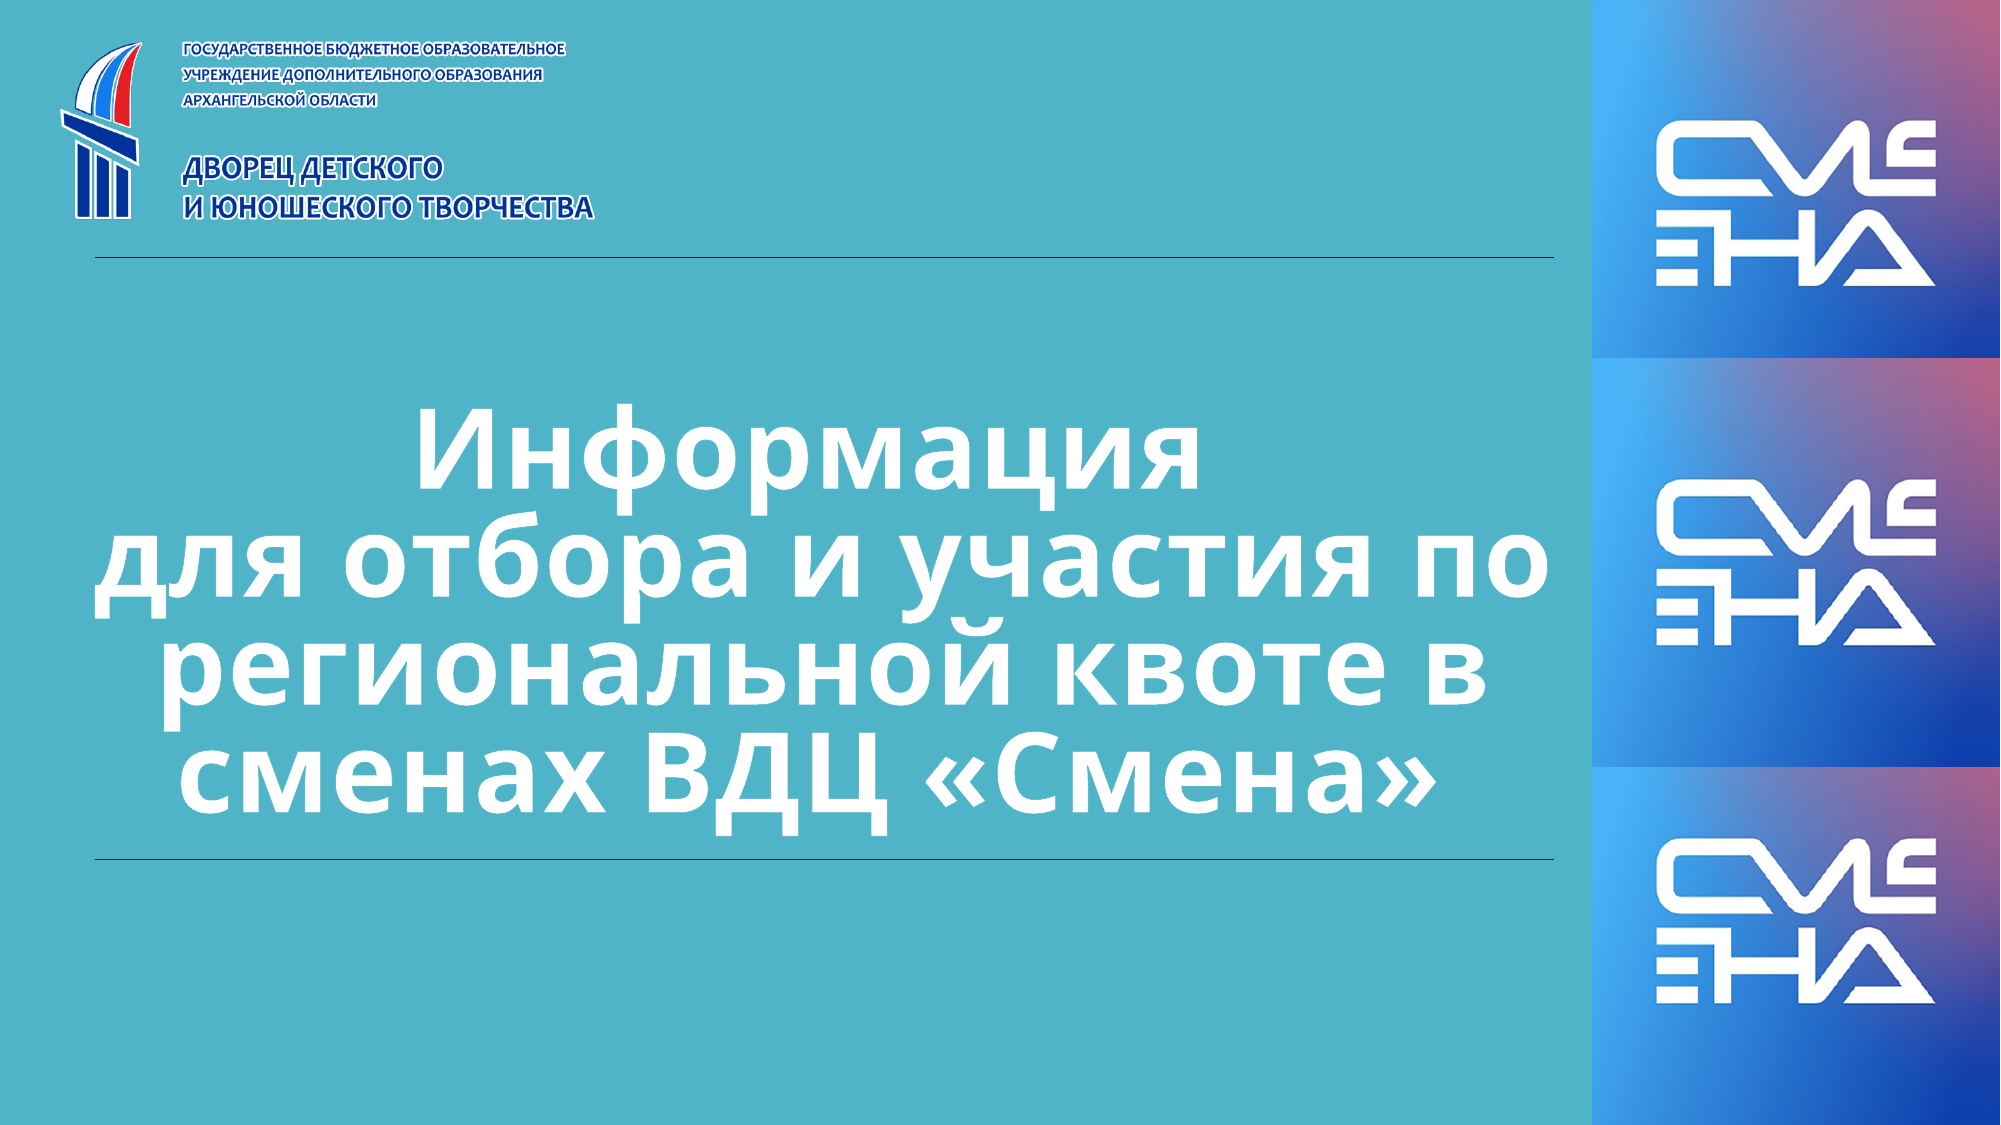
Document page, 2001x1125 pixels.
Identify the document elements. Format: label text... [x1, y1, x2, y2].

picture [60, 41, 595, 220]
title Информация для отбора и участия по региональной квоте в сменах ВДЦ «Смена» [75, 147, 1574, 842]
picture [1592, 0, 2000, 1125]
